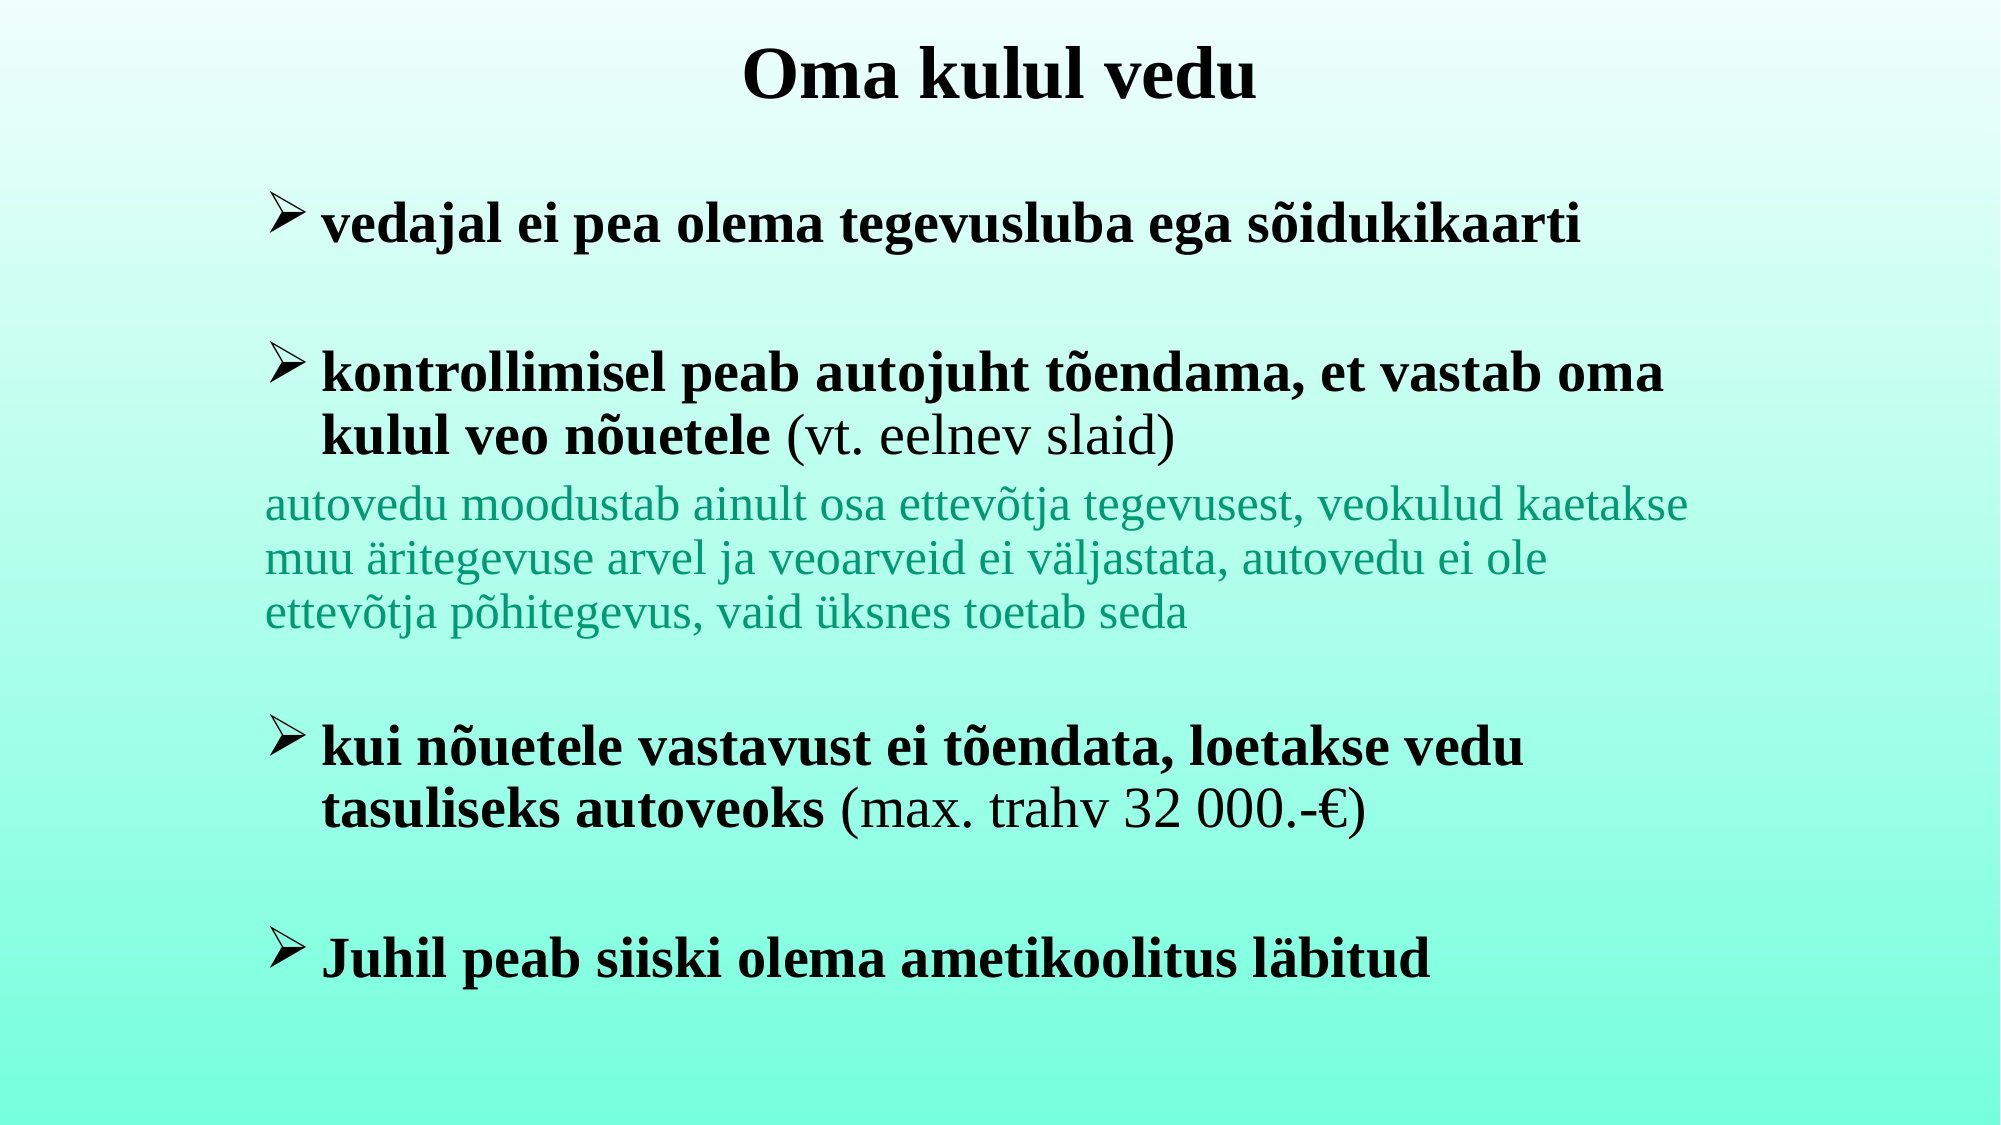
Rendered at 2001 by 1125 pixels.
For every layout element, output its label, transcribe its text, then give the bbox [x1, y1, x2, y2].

title Oma kulul vedu [716, 30, 1284, 106]
list vedajal ei pea olema tegevusluba ega sõidukikaarti kontrollimisel peab autojuht tõendama, et vastab oma kulul veo nõuetele (vt. eelnev slaid) autovedu moodustab ainult osa ettevõtja tegevusest, veokulud kaetakse muu äritegevuse arvel ja veoarveid ei väljastata, autovedu ei ole ettevõtja põhitegevus, vaid üksnes toetab seda kui nõuetele vastavust ei tõendata, loetakse vedu tasuliseks autoveoks (max. trahv 32 000.-€) Juhil peab siiski olema ametikoolitus läbitud [249, 184, 1745, 1106]
